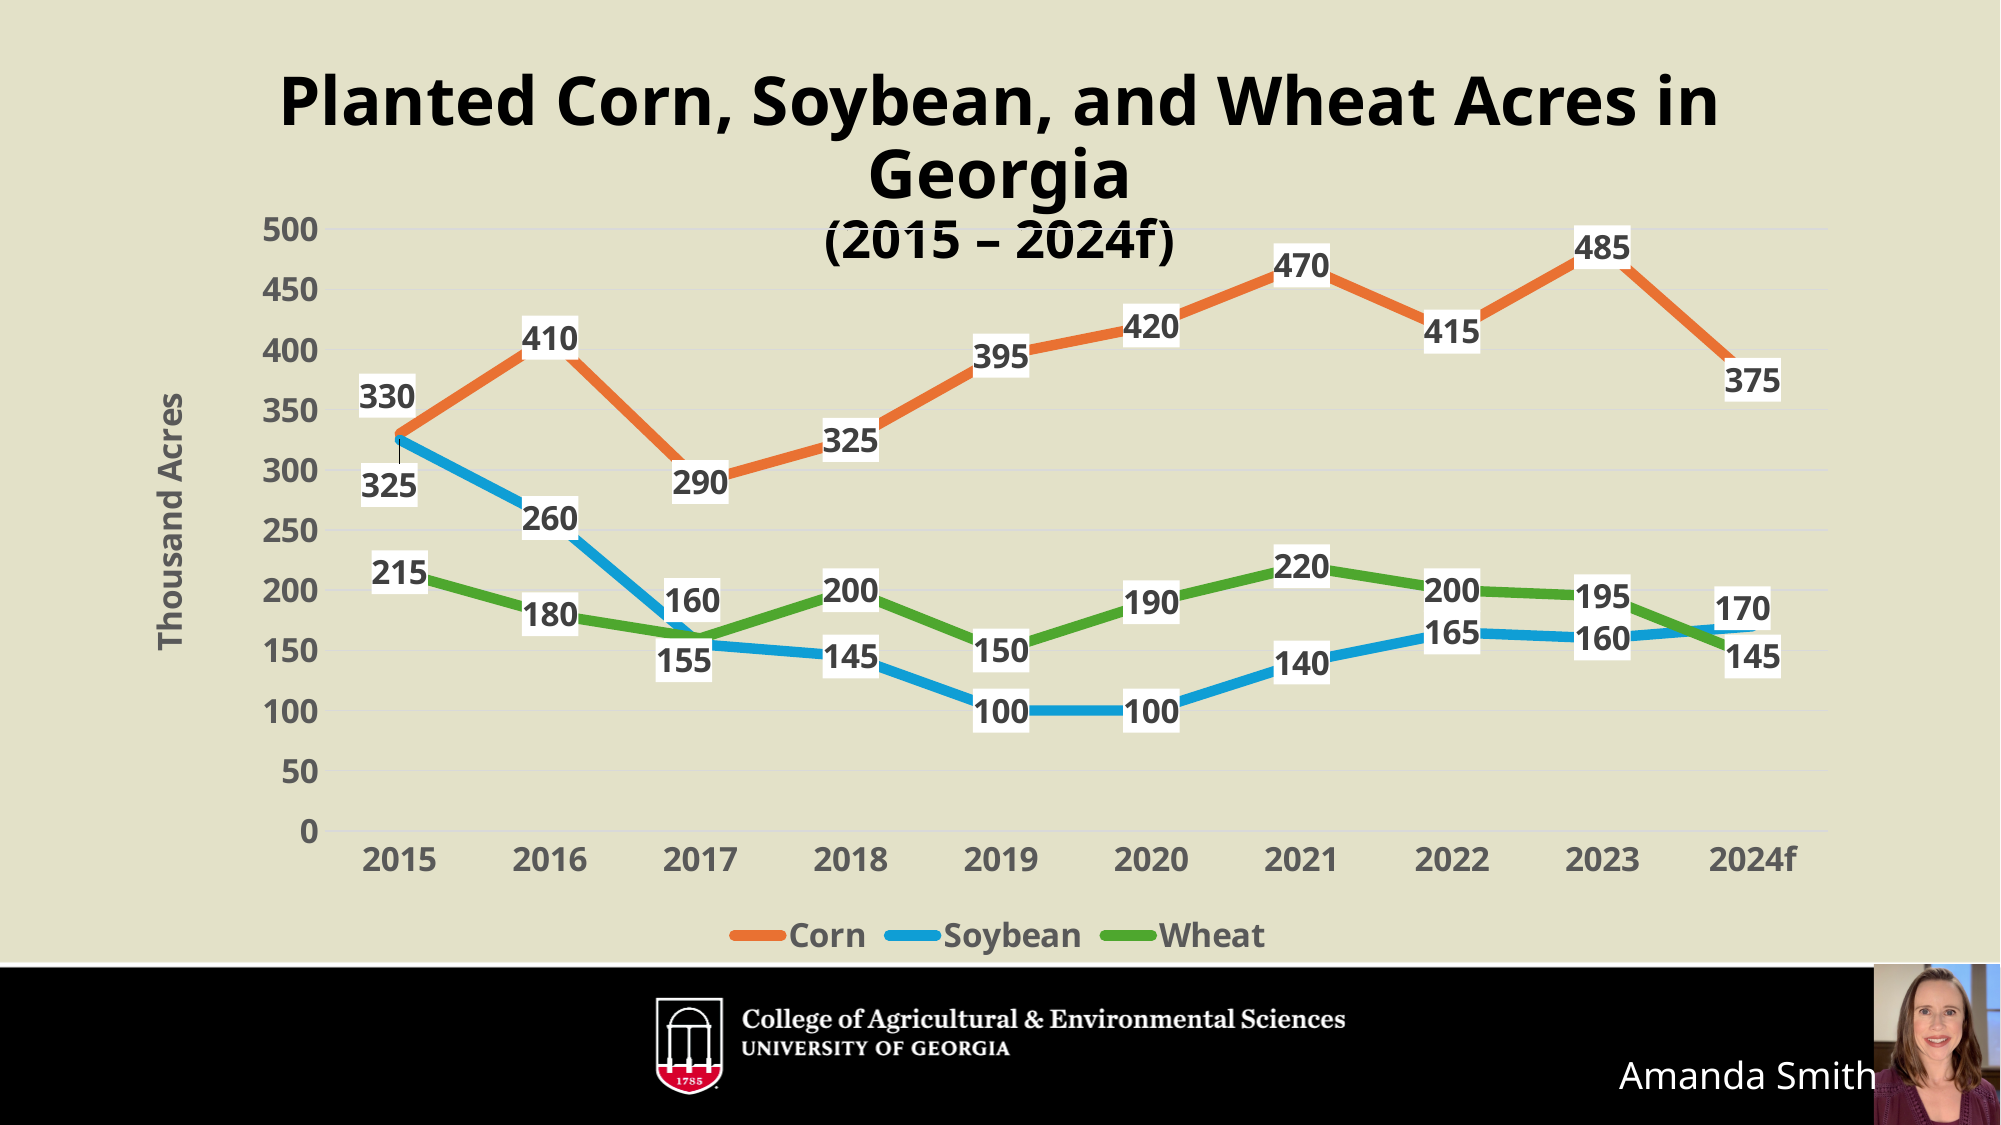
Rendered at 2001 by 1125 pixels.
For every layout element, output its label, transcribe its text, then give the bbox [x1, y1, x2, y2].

picture [0, 0, 2001, 1125]
text_box Amanda Smith [1604, 1044, 1873, 1105]
chart [136, 191, 1863, 965]
title Planted Corn, Soybean, and Wheat Acres in Georgia (2015 – 2024f) [137, 59, 1863, 191]
